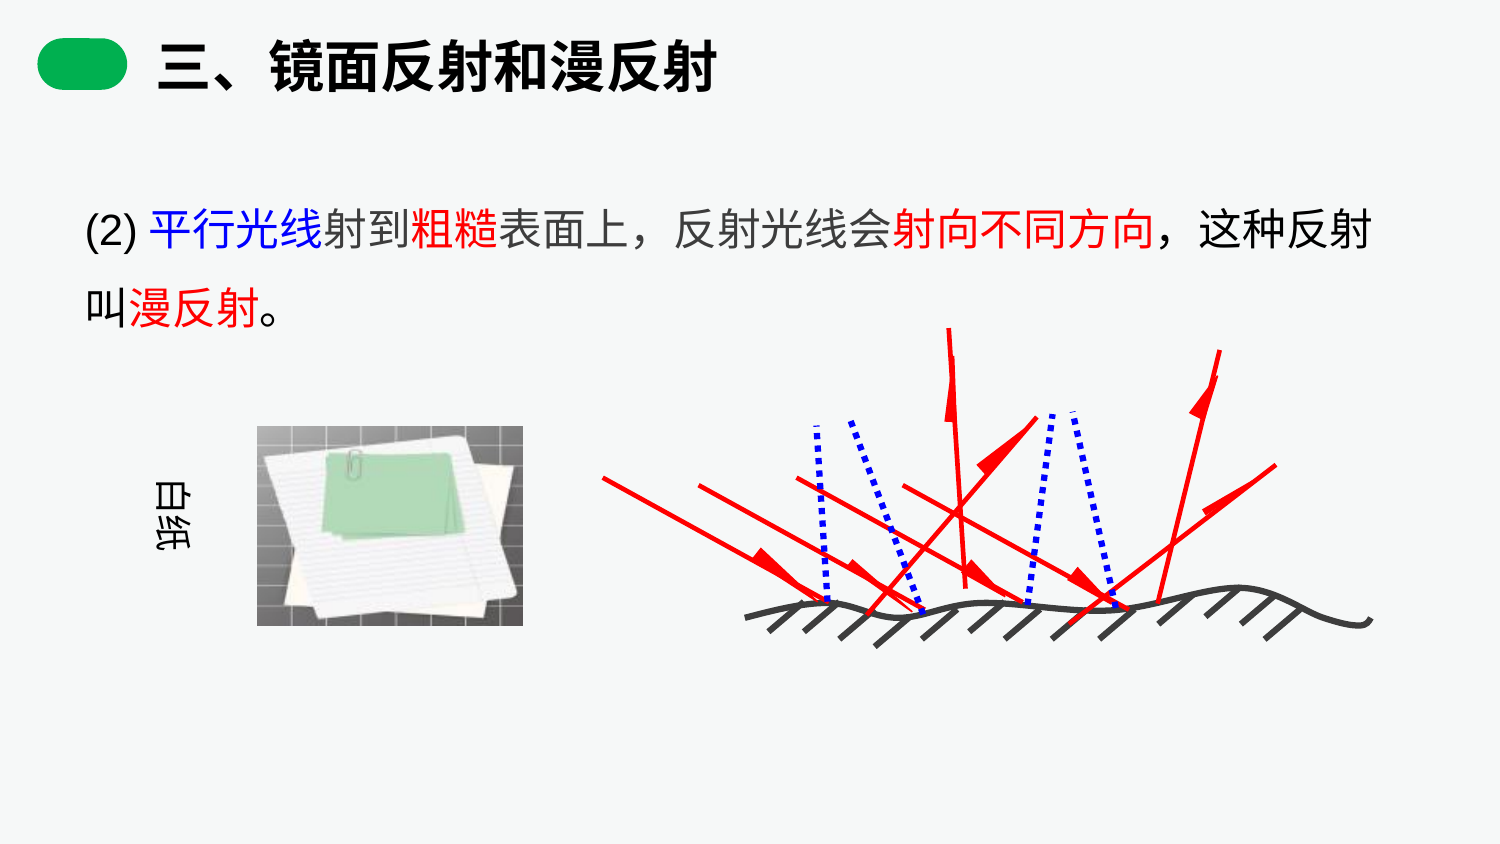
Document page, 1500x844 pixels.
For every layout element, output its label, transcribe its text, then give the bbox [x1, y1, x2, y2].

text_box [744, 586, 1371, 647]
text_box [816, 409, 1098, 621]
text_box 三、镜面反射和漫反射 [144, 25, 838, 105]
text_box (2)平行光线射到粗糙表面上，反射光线会射向不同方向，这种反射叫漫反射。 [73, 169, 1417, 339]
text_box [128, 426, 523, 626]
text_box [805, 393, 1337, 596]
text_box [627, 445, 1136, 642]
